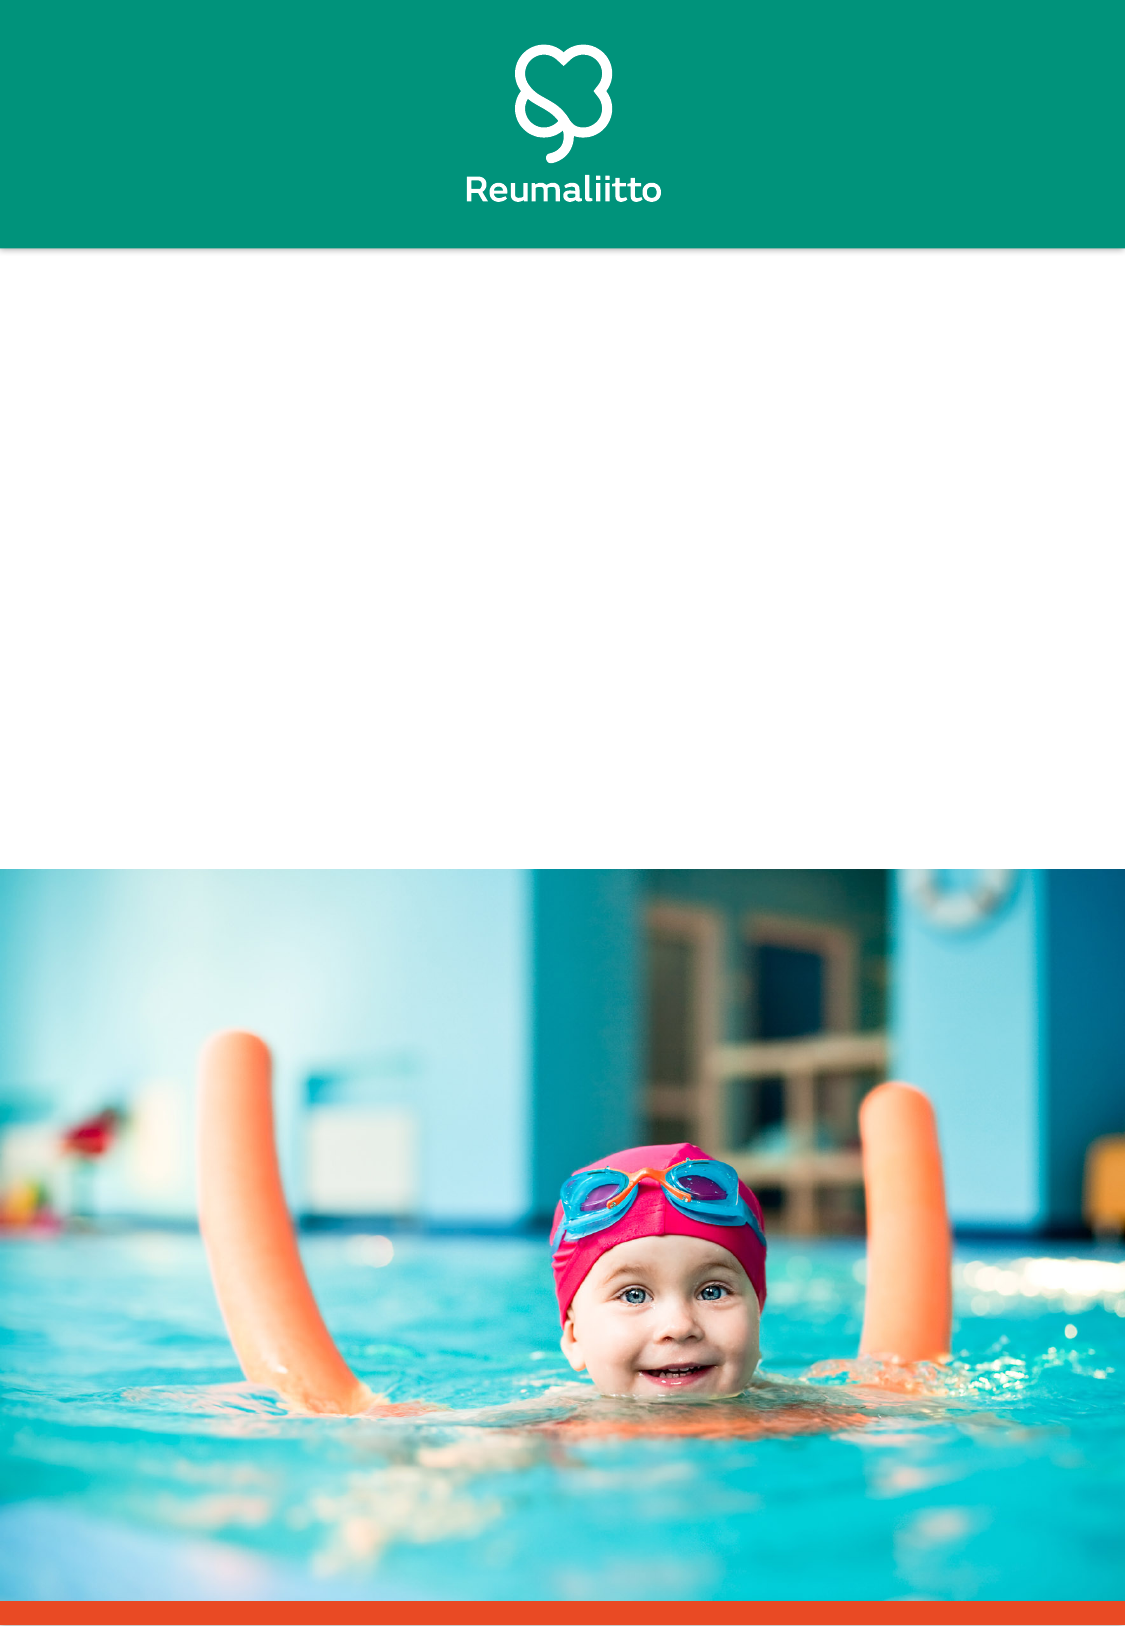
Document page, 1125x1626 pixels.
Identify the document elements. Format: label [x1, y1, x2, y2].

picture [0, 868, 1125, 1601]
picture [971, 1234, 1025, 1239]
